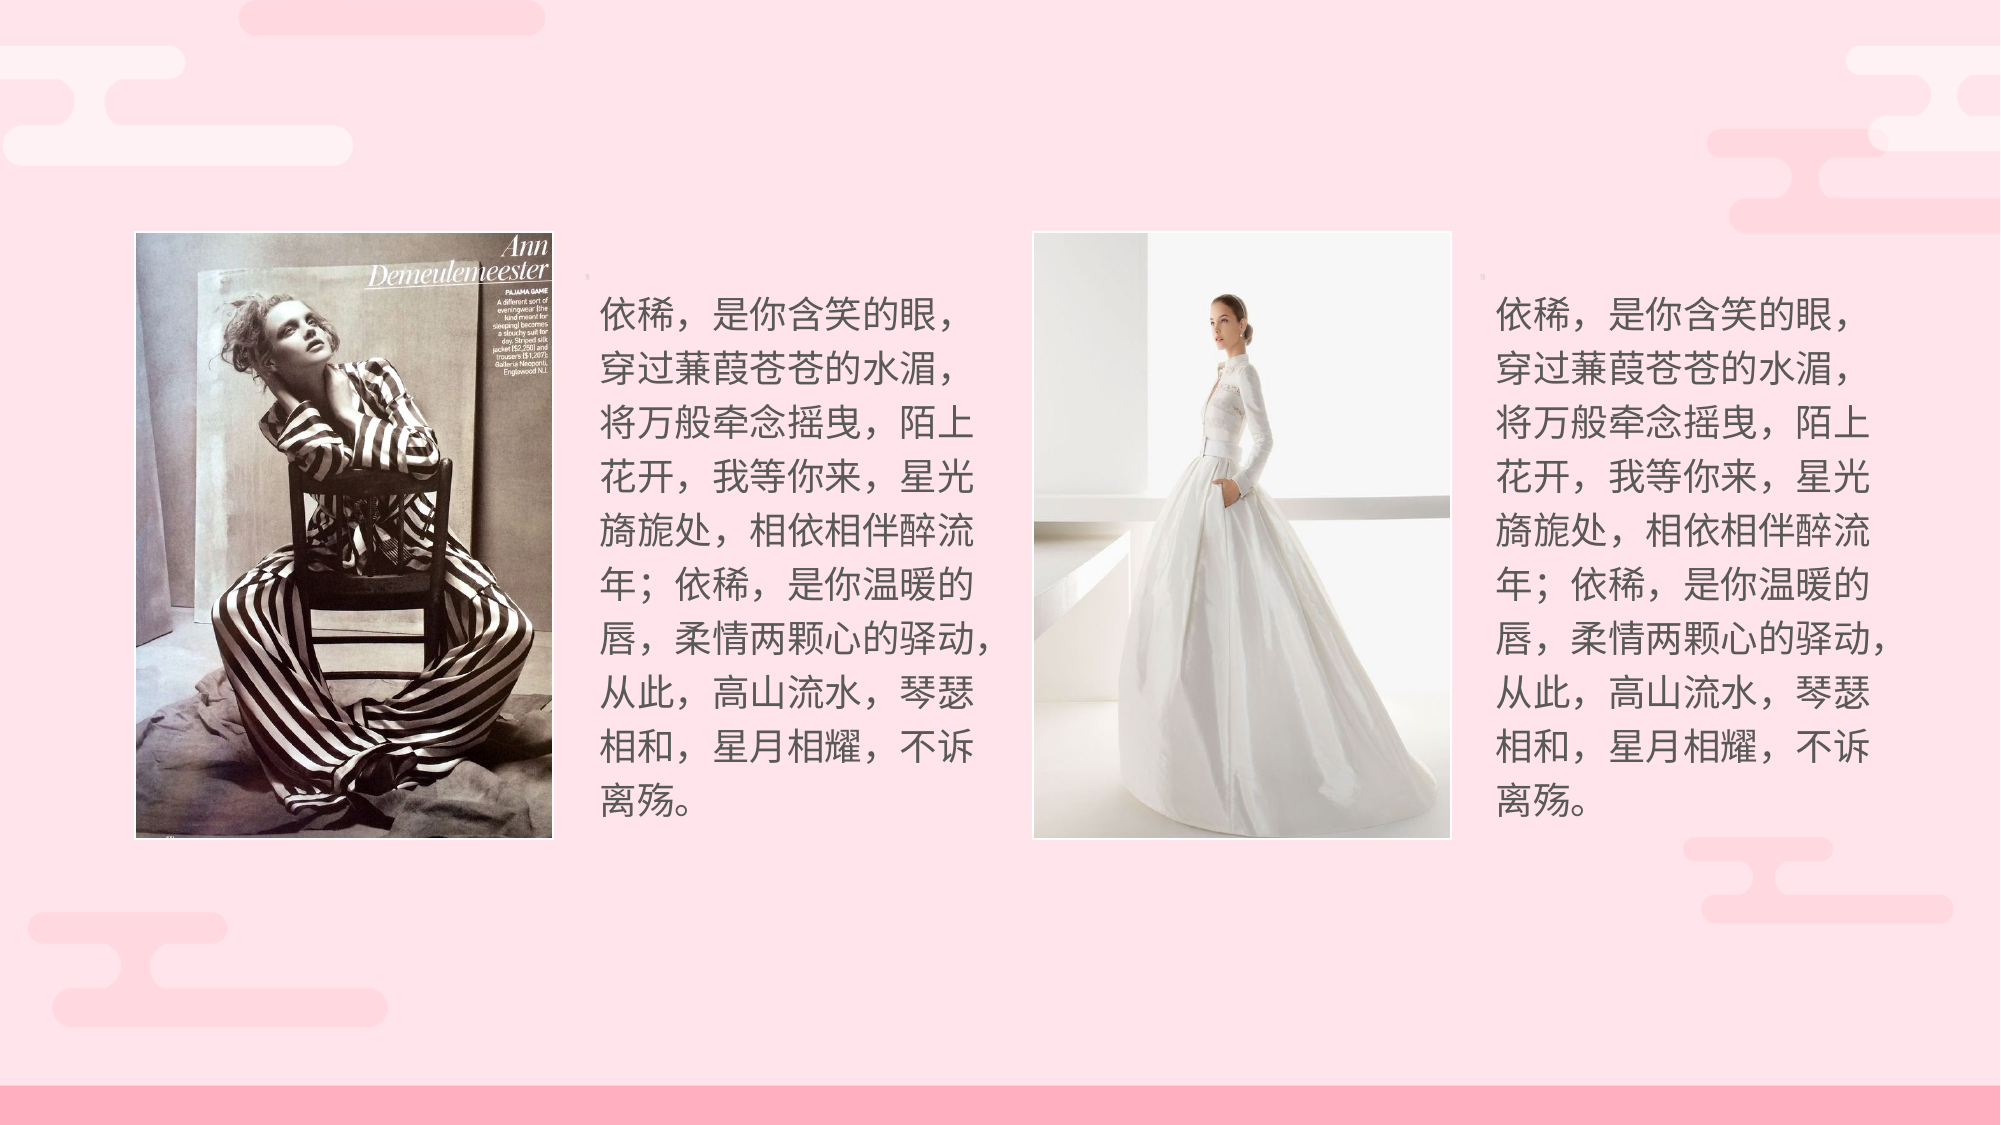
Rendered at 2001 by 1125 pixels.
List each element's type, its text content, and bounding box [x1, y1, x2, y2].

text_box [134, 231, 554, 840]
text_box [1032, 231, 1452, 840]
text_box 依稀，是你含笑的眼，穿过蒹葭苍苍的水湄，将万般牵念摇曳，陌上花开，我等你来，星光旖旎处，相依相伴醉流年；依稀，是你温暖的唇，柔情两颗心的驿动，从此，高山流水，琴瑟相和，星月相耀，不诉离殇。 [585, 274, 1002, 830]
text_box [0, 1085, 2000, 1125]
text_box 依稀，是你含笑的眼，穿过蒹葭苍苍的水湄，将万般牵念摇曳，陌上花开，我等你来，星光旖旎处，相依相伴醉流年；依稀，是你温暖的唇，柔情两颗心的驿动，从此，高山流水，琴瑟相和，星月相耀，不诉离殇。 [1480, 274, 1898, 830]
picture [0, 0, 2001, 1125]
